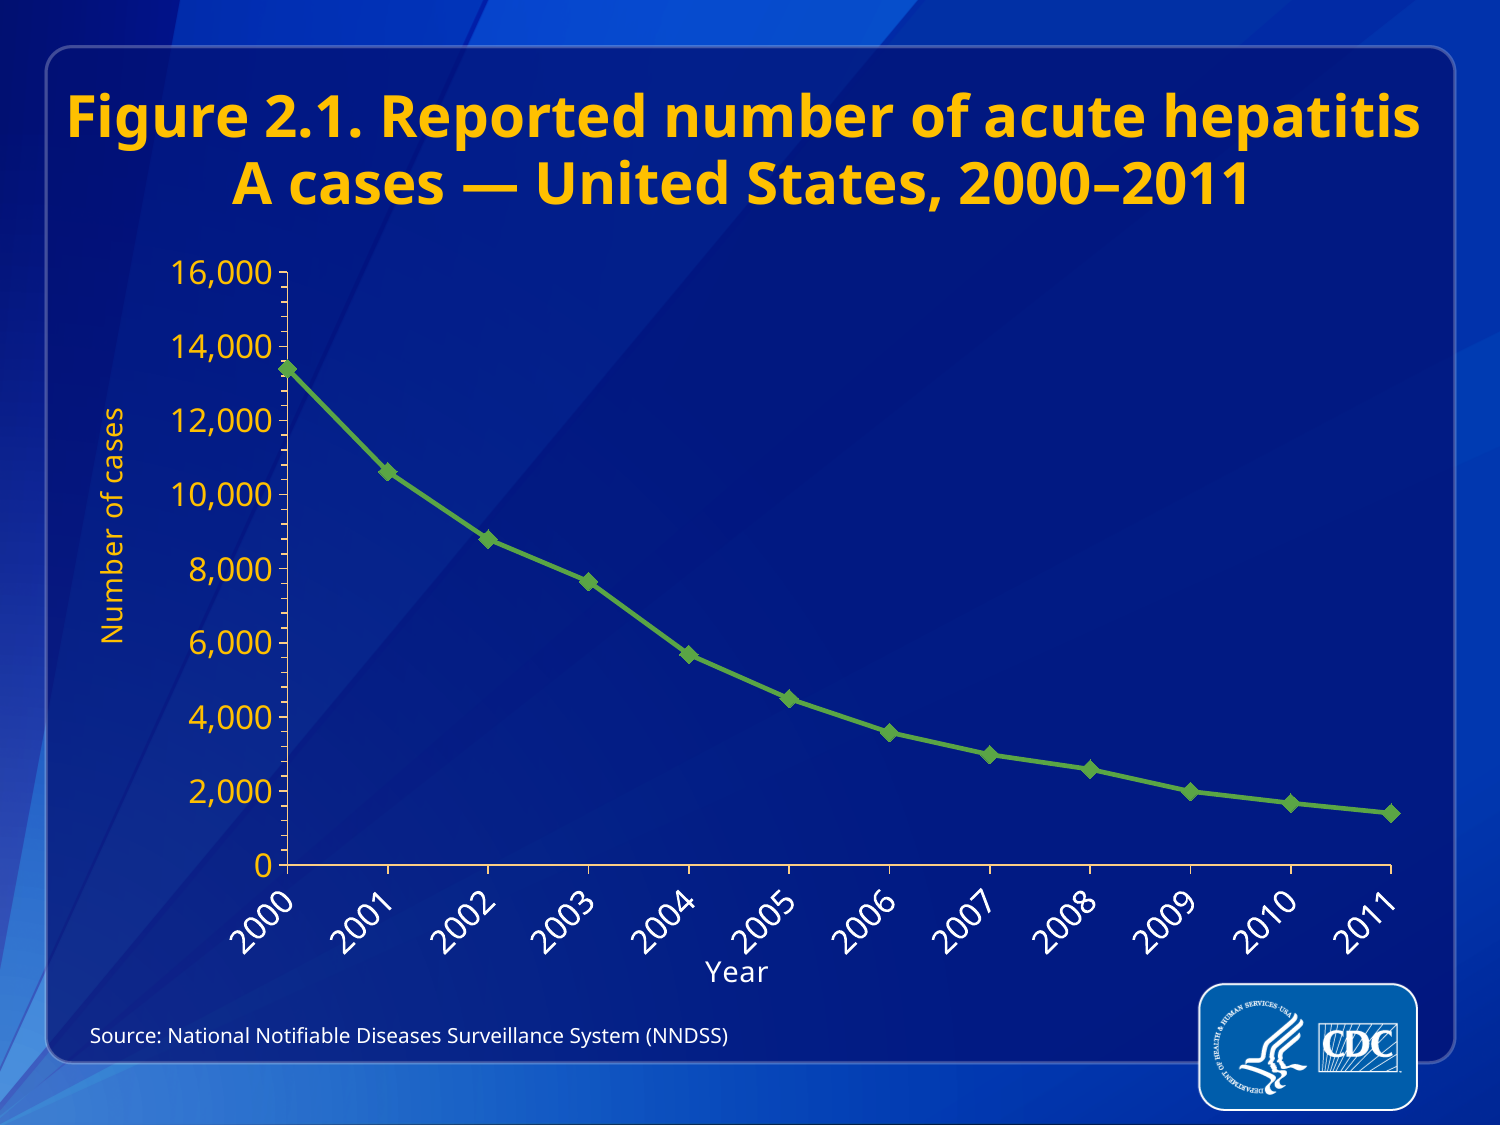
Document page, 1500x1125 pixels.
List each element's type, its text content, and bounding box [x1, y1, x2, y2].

text_box Source: National Notifiable Diseases Surveillance System (NNDSS) [75, 1015, 1075, 1056]
chart [82, 237, 1435, 1001]
title Figure 2.1. Reported number of acute hepatitis A cases — United States, 2000–2011 [37, 75, 1450, 263]
picture [0, 0, 1500, 1125]
